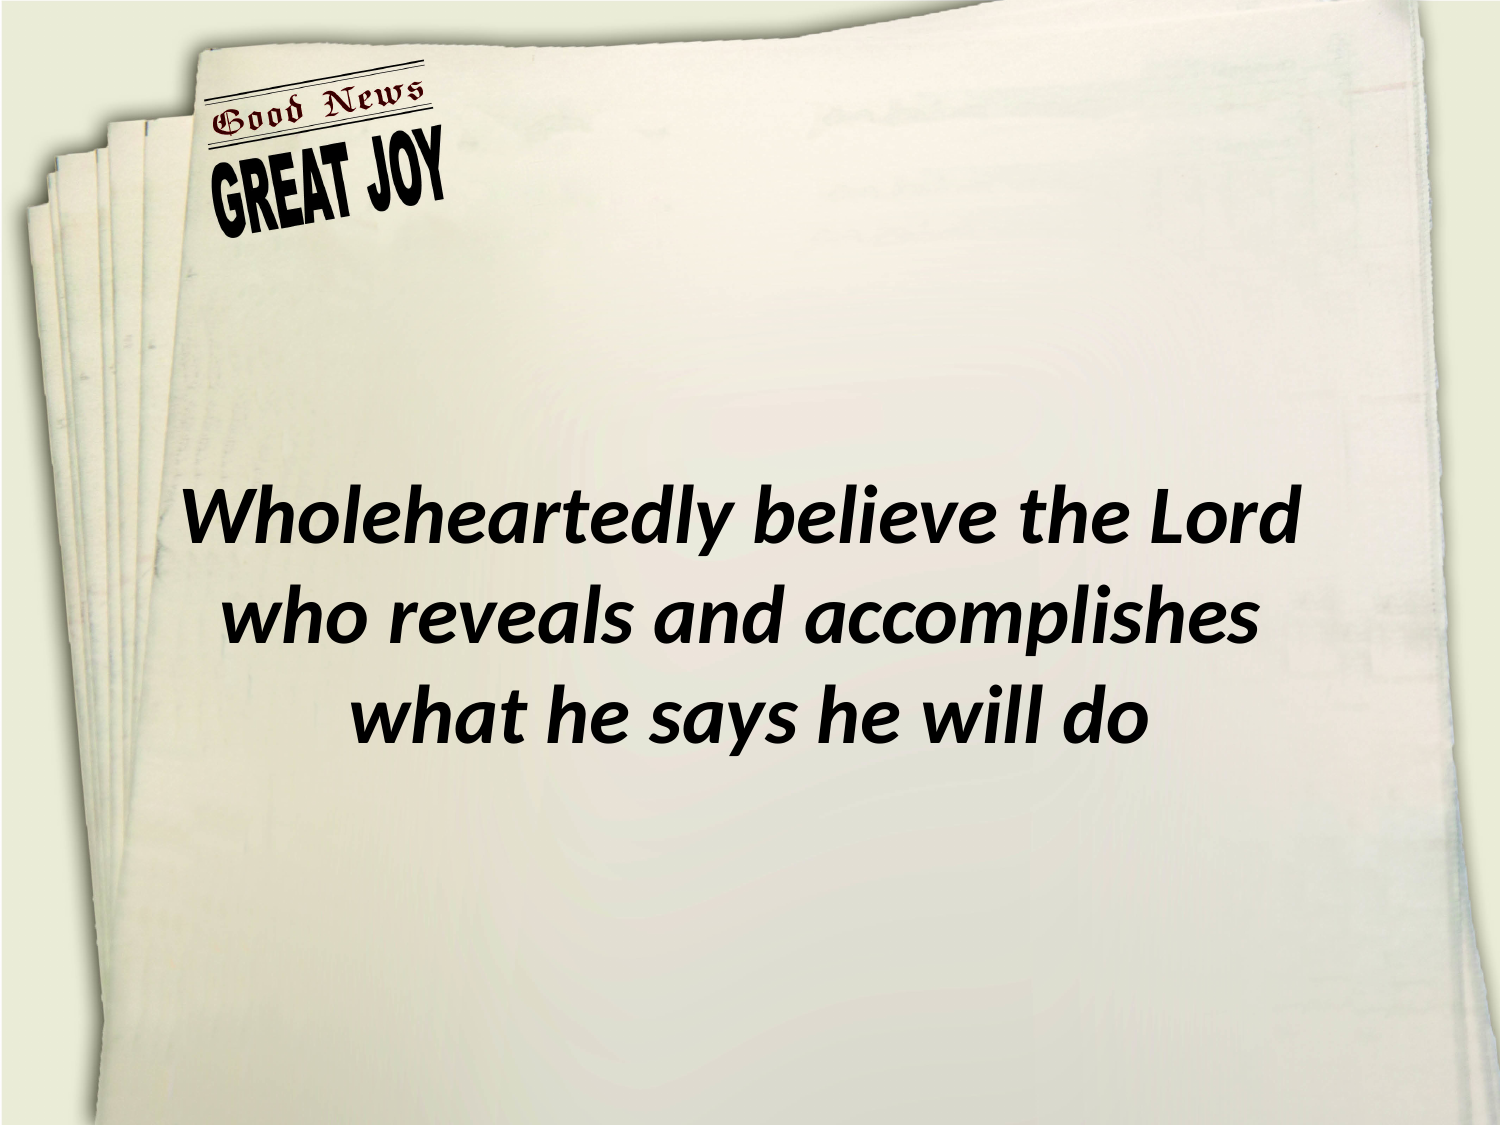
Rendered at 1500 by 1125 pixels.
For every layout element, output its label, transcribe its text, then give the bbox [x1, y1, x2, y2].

picture [0, 0, 1500, 1125]
list Wholeheartedly believe the Lord who reveals and accomplishes what he says he will do [75, 262, 1425, 1062]
